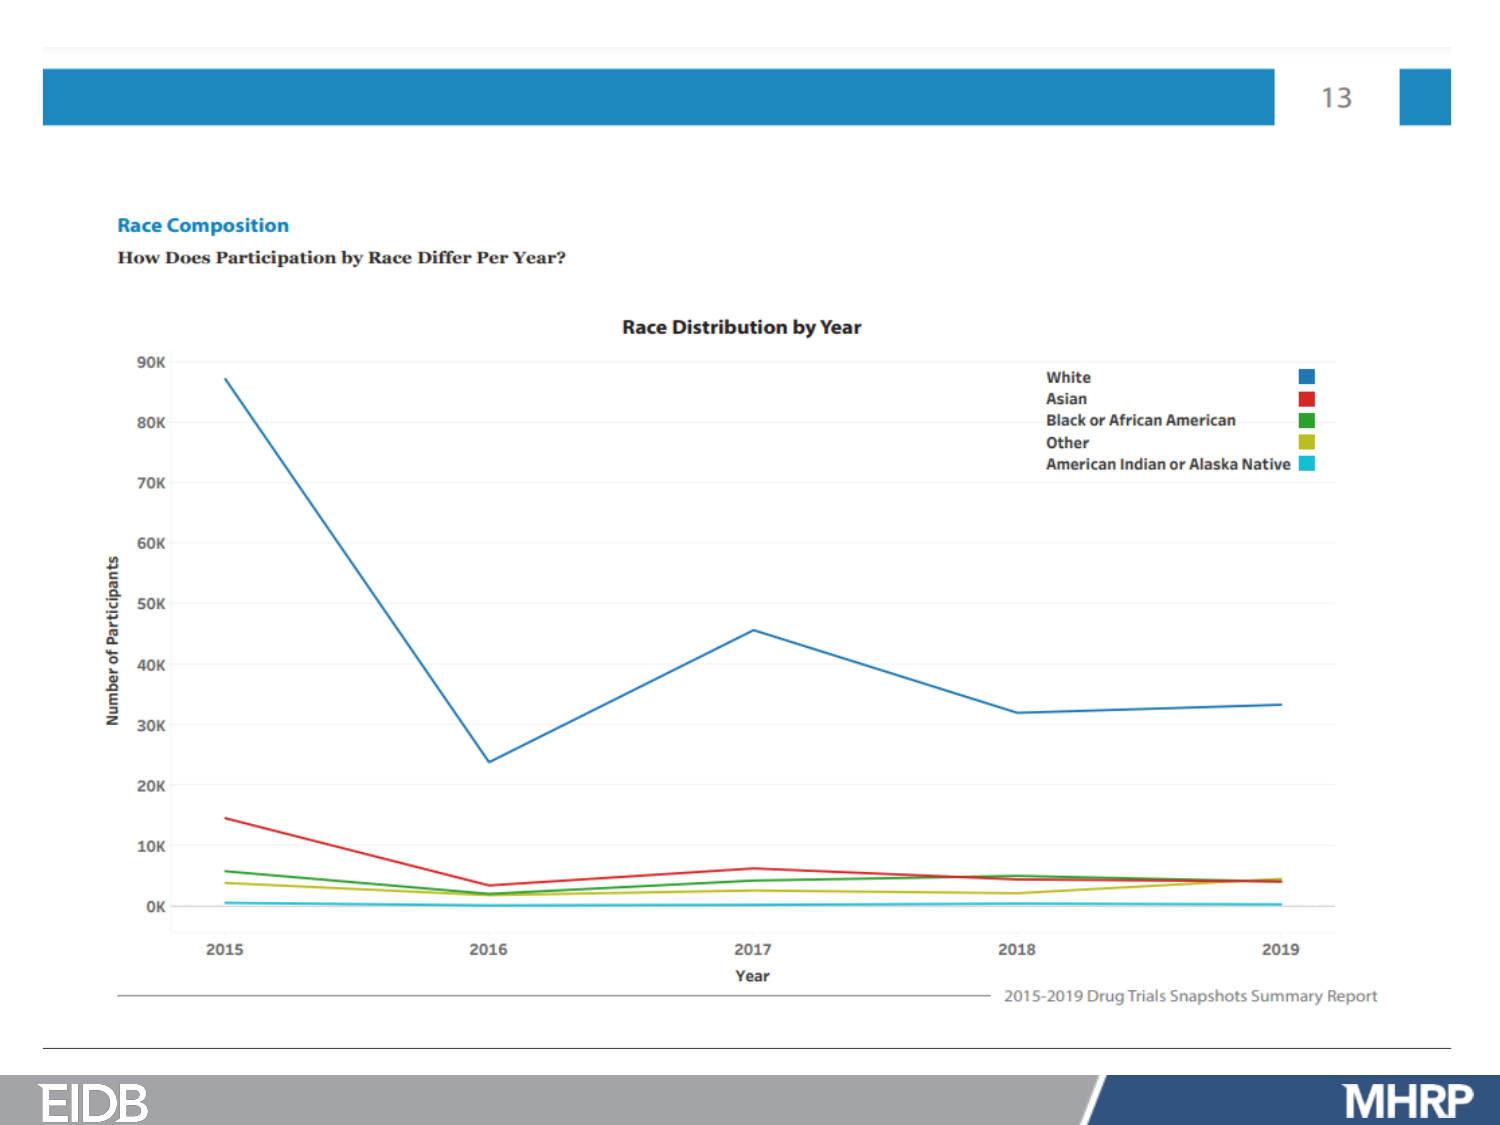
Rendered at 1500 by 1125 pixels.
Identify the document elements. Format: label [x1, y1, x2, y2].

picture [42, 46, 1452, 1049]
picture [0, 1075, 1500, 1125]
